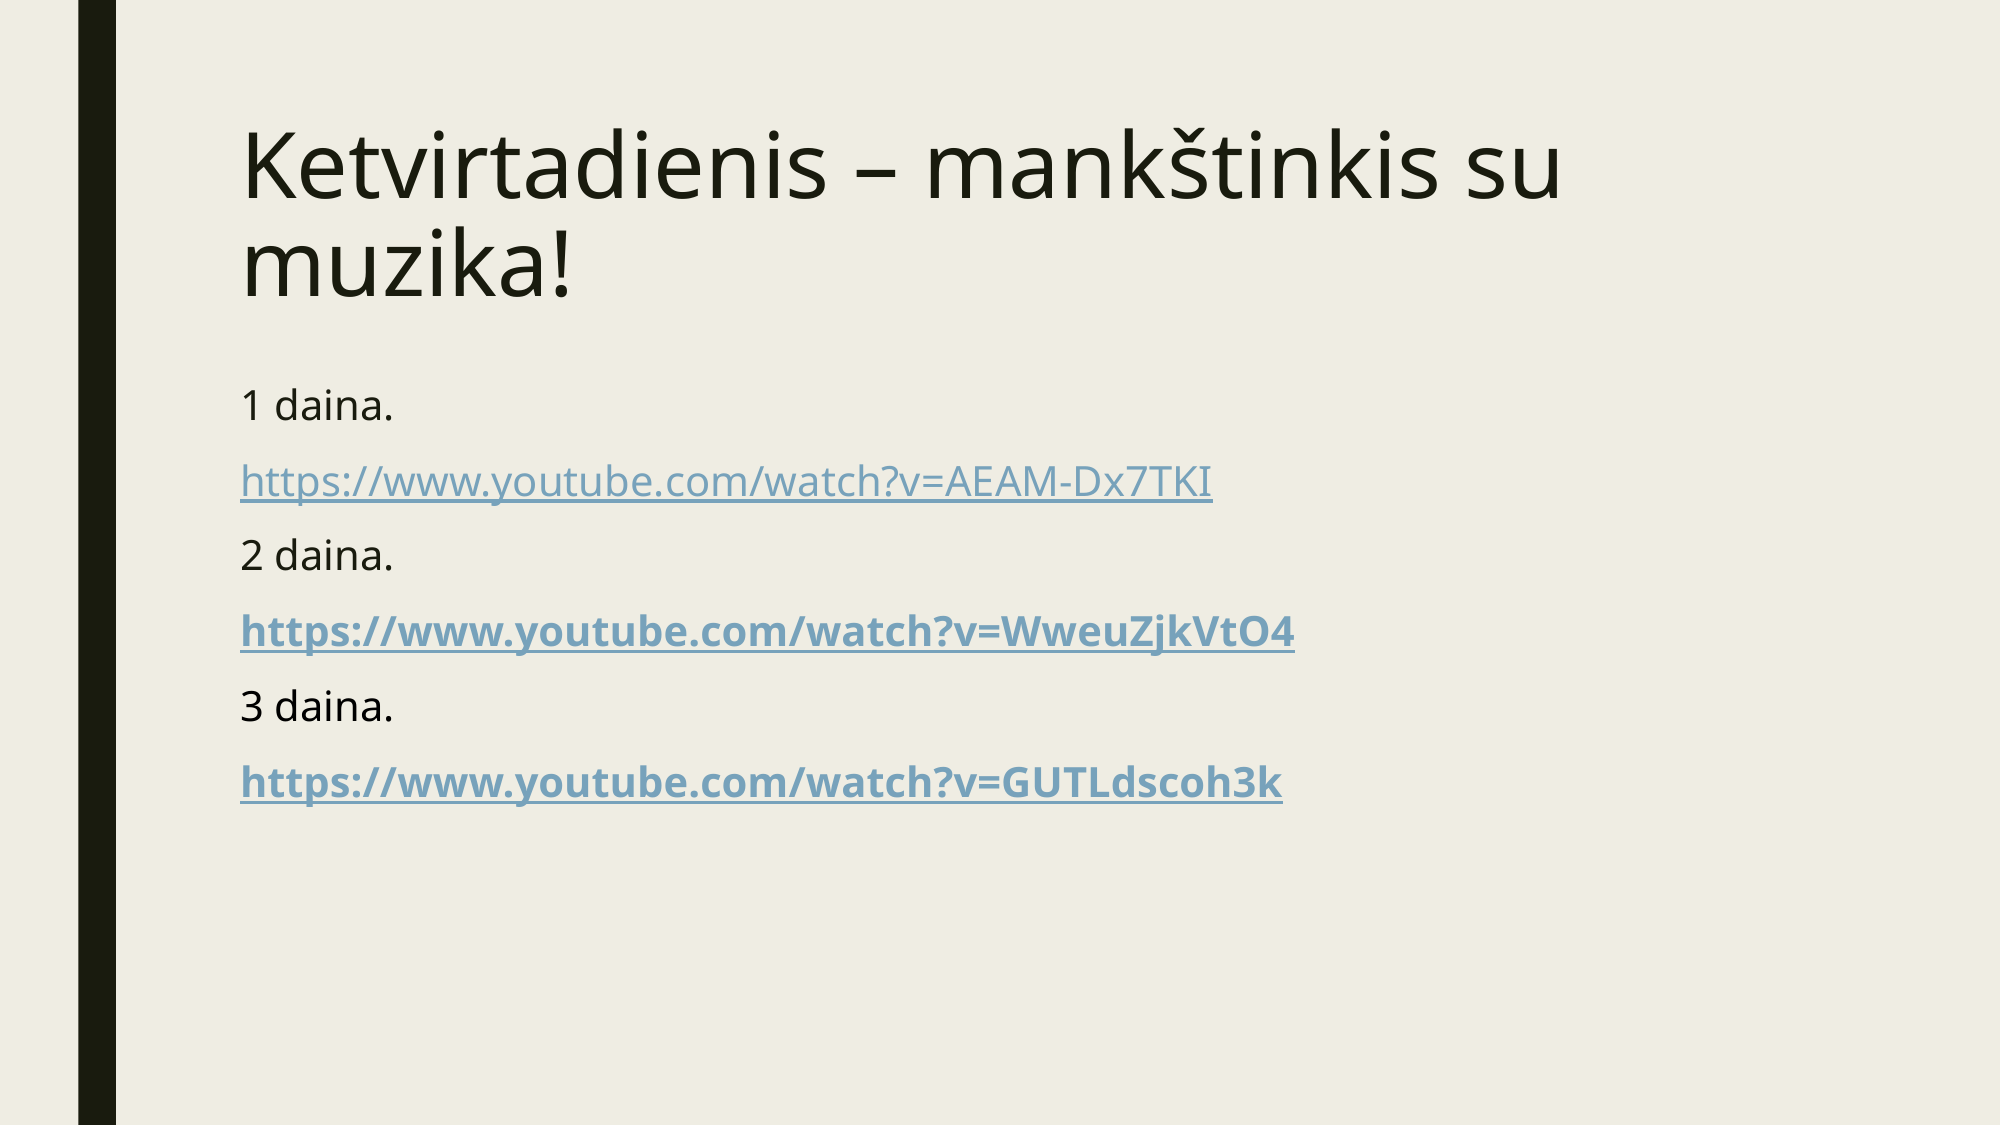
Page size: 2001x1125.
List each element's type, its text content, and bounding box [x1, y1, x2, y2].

list 1 daina. https://www.youtube.com/watch?v=AEAM-Dx7TKI 2 daina. https://www.youtube.com/watch?v=WweuZjkVtO4 3 daina. https://www.youtube.com/watch?v=GUTLdscoh3k [225, 375, 1800, 963]
title Ketvirtadienis – mankštinkis su muzika! [225, 112, 1800, 357]
